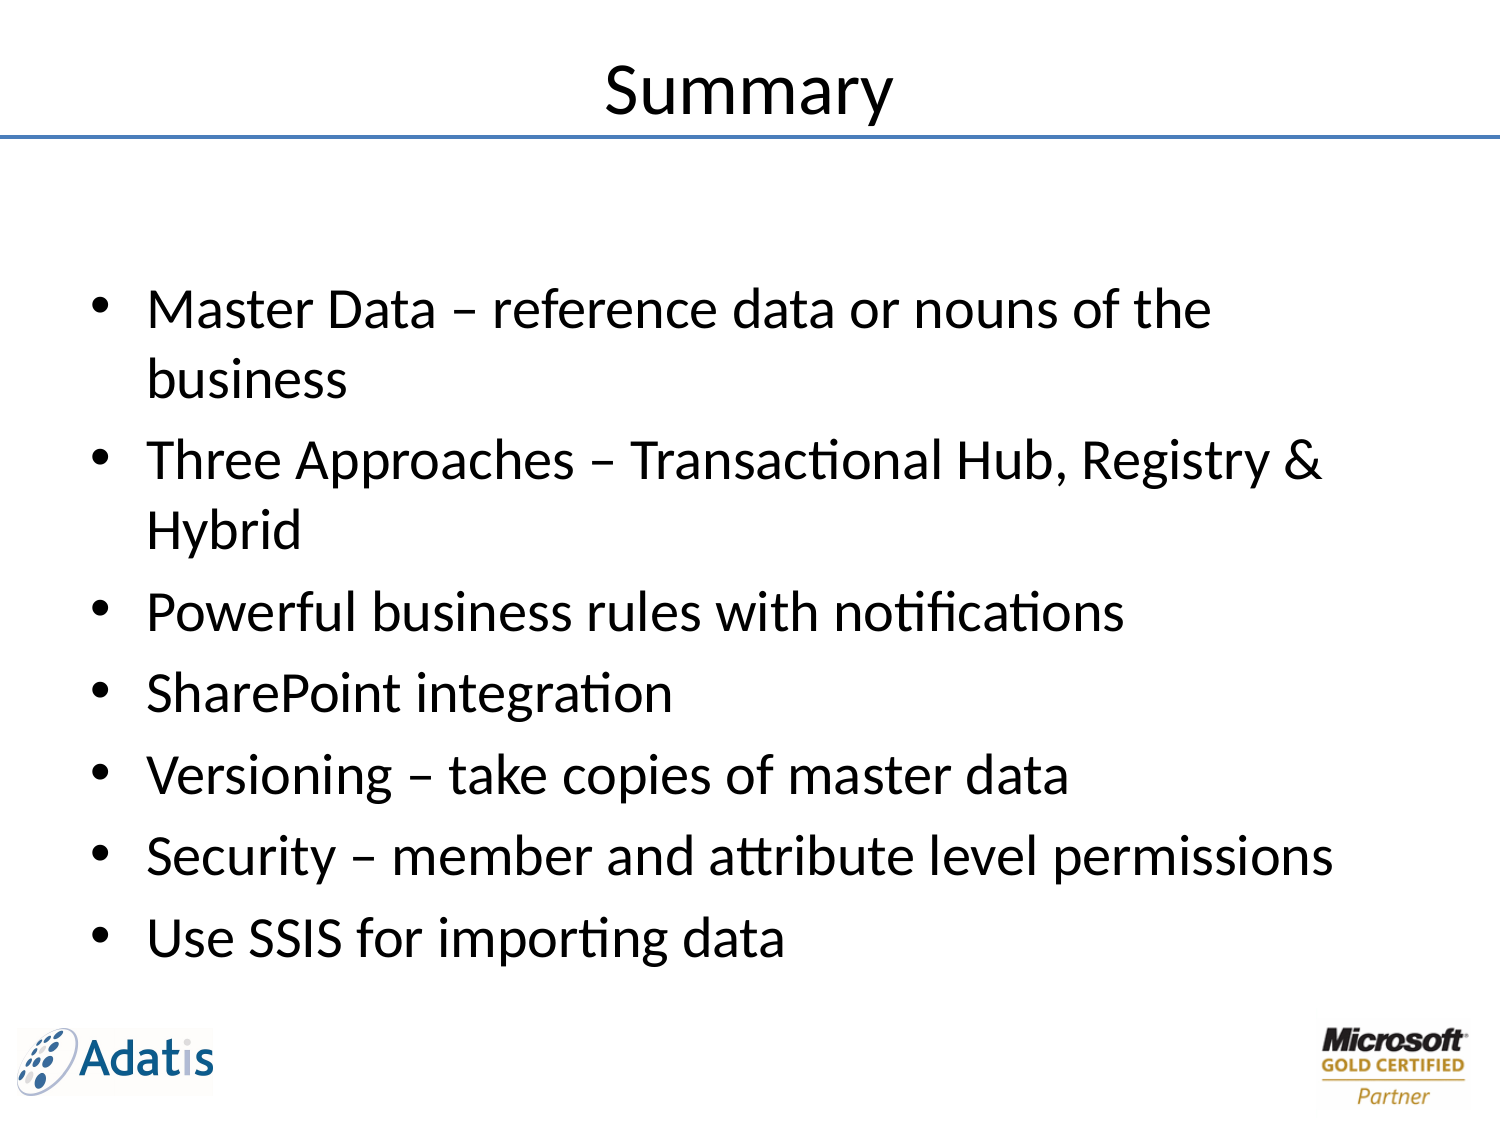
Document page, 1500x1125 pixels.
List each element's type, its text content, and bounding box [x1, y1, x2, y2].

list Master Data – reference data or nouns of the business Three Approaches – Transactional Hub, Registry & Hybrid Powerful business rules with notifications SharePoint integration Versioning – take copies of master data Security – member and attribute level permissions Use SSIS for importing data [75, 262, 1425, 1005]
picture [17, 1028, 213, 1096]
title Summary [75, 30, 1425, 138]
picture [1316, 1008, 1471, 1118]
